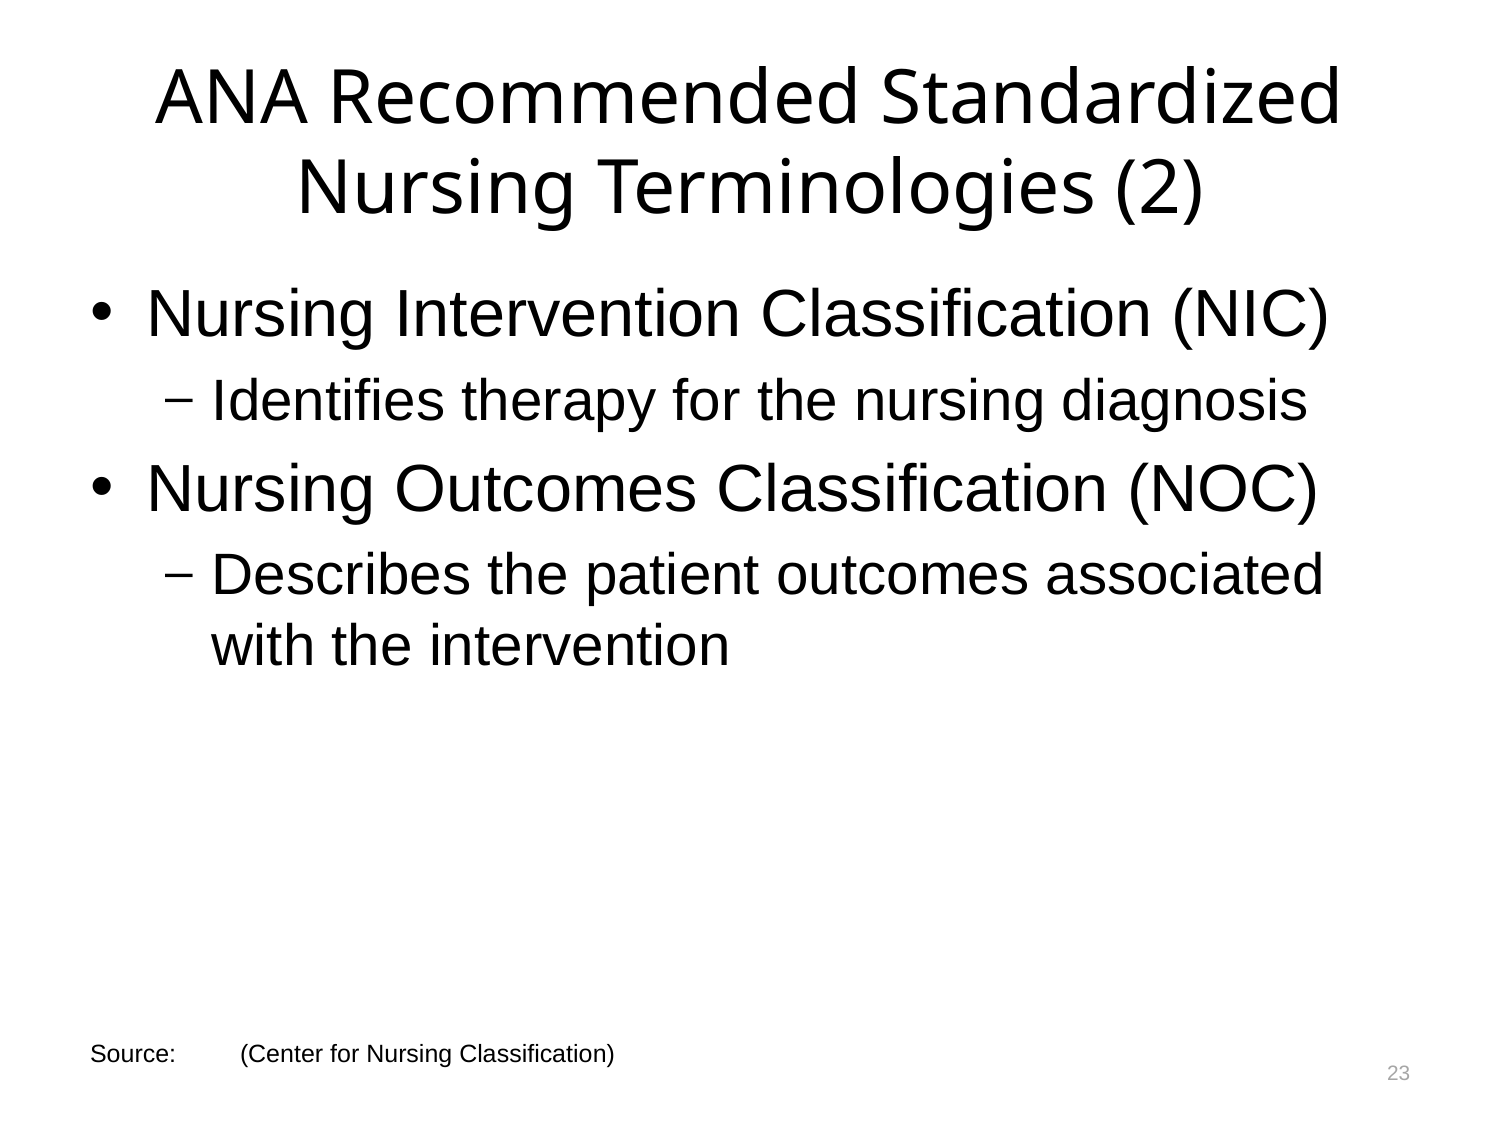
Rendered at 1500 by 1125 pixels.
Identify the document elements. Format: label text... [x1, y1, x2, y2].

list Source: (Center for Nursing Classification) [75, 1029, 1328, 1118]
slide_number 23 [1341, 1027, 1425, 1118]
title ANA Recommended Standardized Nursing Terminologies (2) [75, 45, 1425, 233]
list Nursing Intervention Classification (NIC) Identifies therapy for the nursing diagnosis Nursing Outcomes Classification (NOC) Describes the patient outcomes associated with the intervention [75, 262, 1425, 1013]
